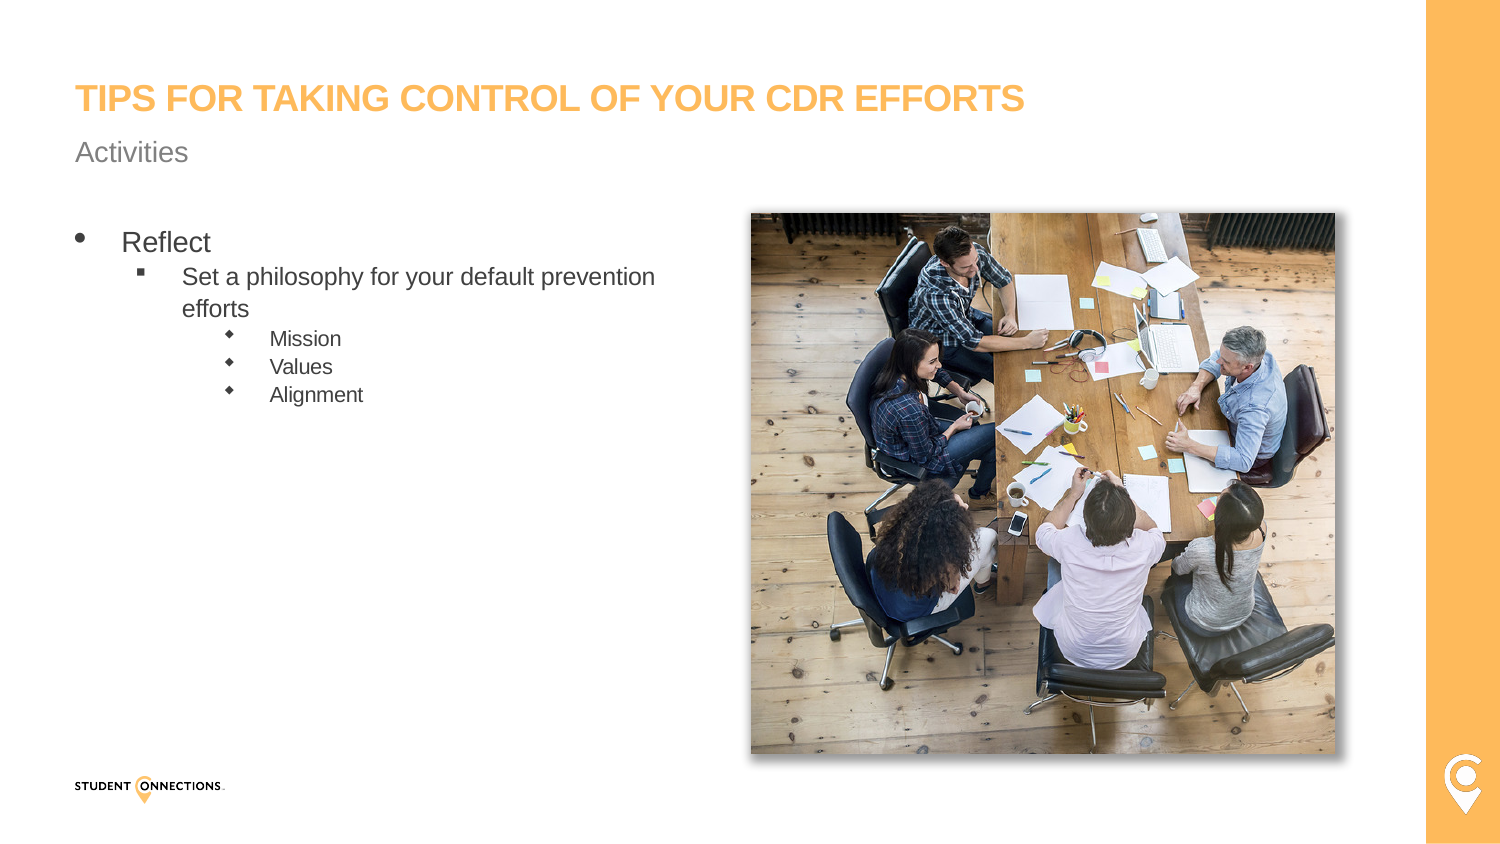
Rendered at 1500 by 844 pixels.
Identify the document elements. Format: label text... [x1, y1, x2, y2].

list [751, 213, 1336, 754]
picture [75, 776, 225, 804]
title Tips for taking control of your cdr efforts [75, 7, 1350, 126]
list Reflect Set a philosophy for your default prevention efforts Mission Values Alignment [75, 213, 690, 754]
list Activities [75, 126, 1350, 179]
